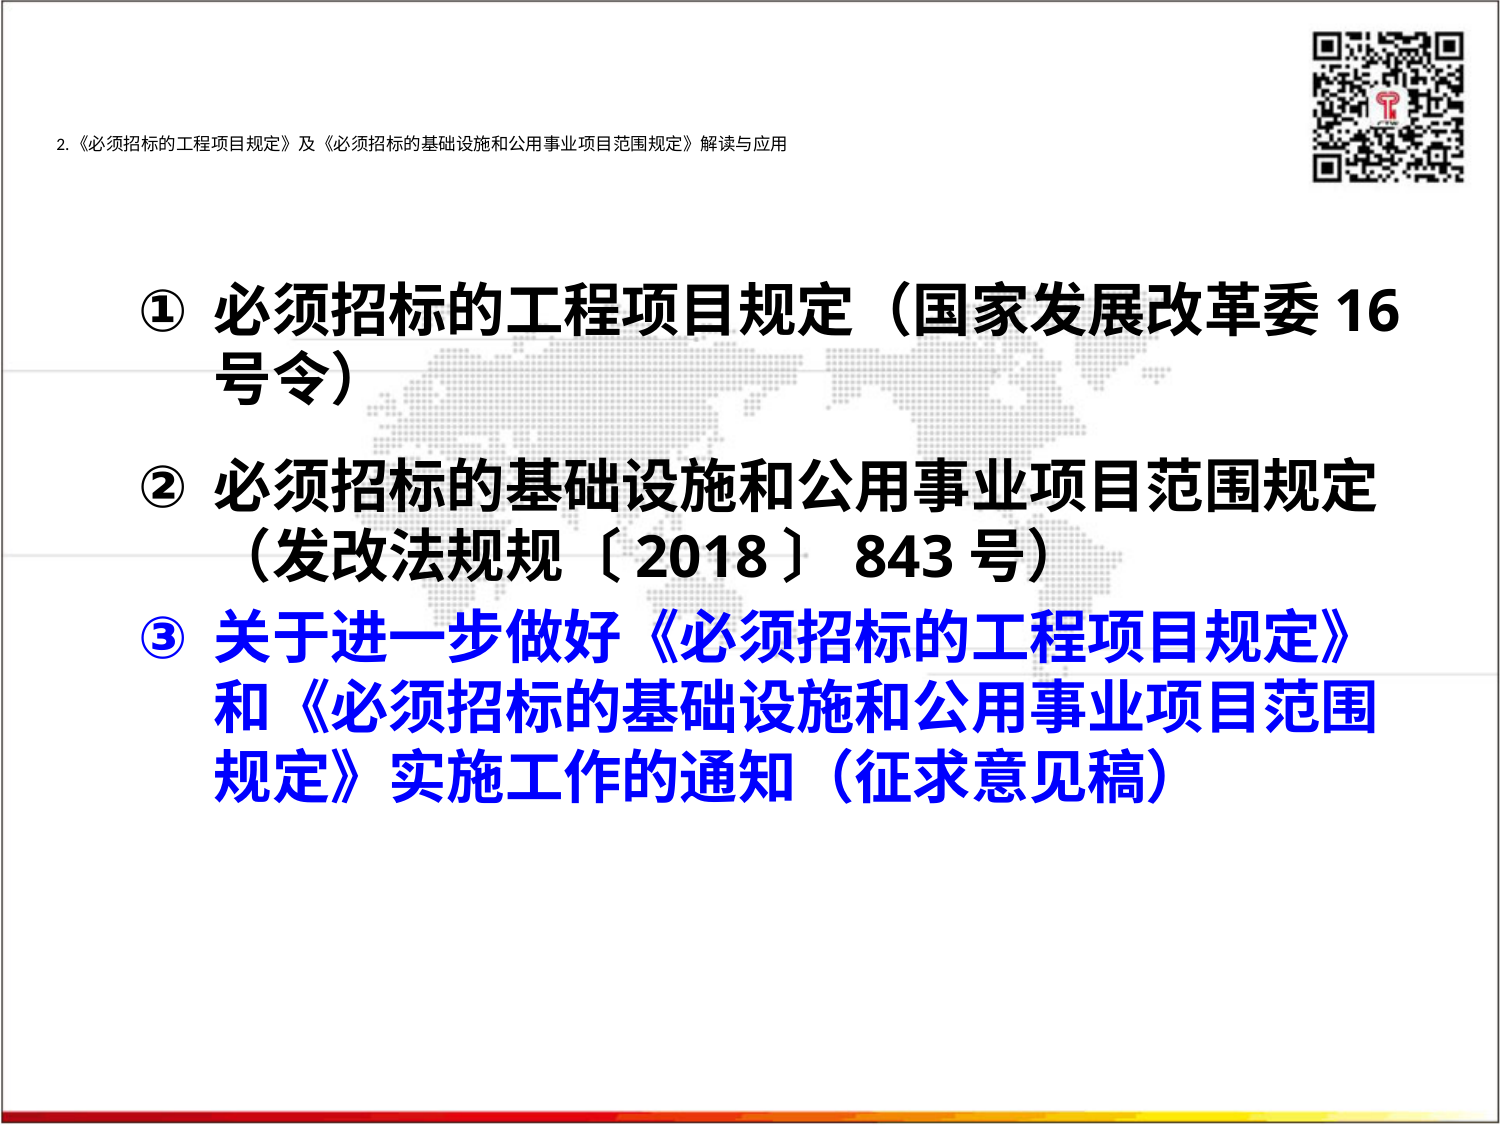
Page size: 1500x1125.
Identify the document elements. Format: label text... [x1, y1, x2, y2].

list 必须招标的工程项目规定（国家发展改革委16号令） 必须招标的基础设施和公用事业项目范围规定（发改法规规〔2018〕843号） 关于进一步做好《必须招标的工程项目规定》和《必须招标的基础设施和公用事业项目范围规定》实施工作的通知（征求意见稿） [75, 265, 1425, 1074]
picture [0, 0, 1500, 1125]
title 2.《必须招标的工程项目规定》及《必须招标的基础设施和公用事业项目范围规定》解读与应用 [41, 101, 1235, 313]
